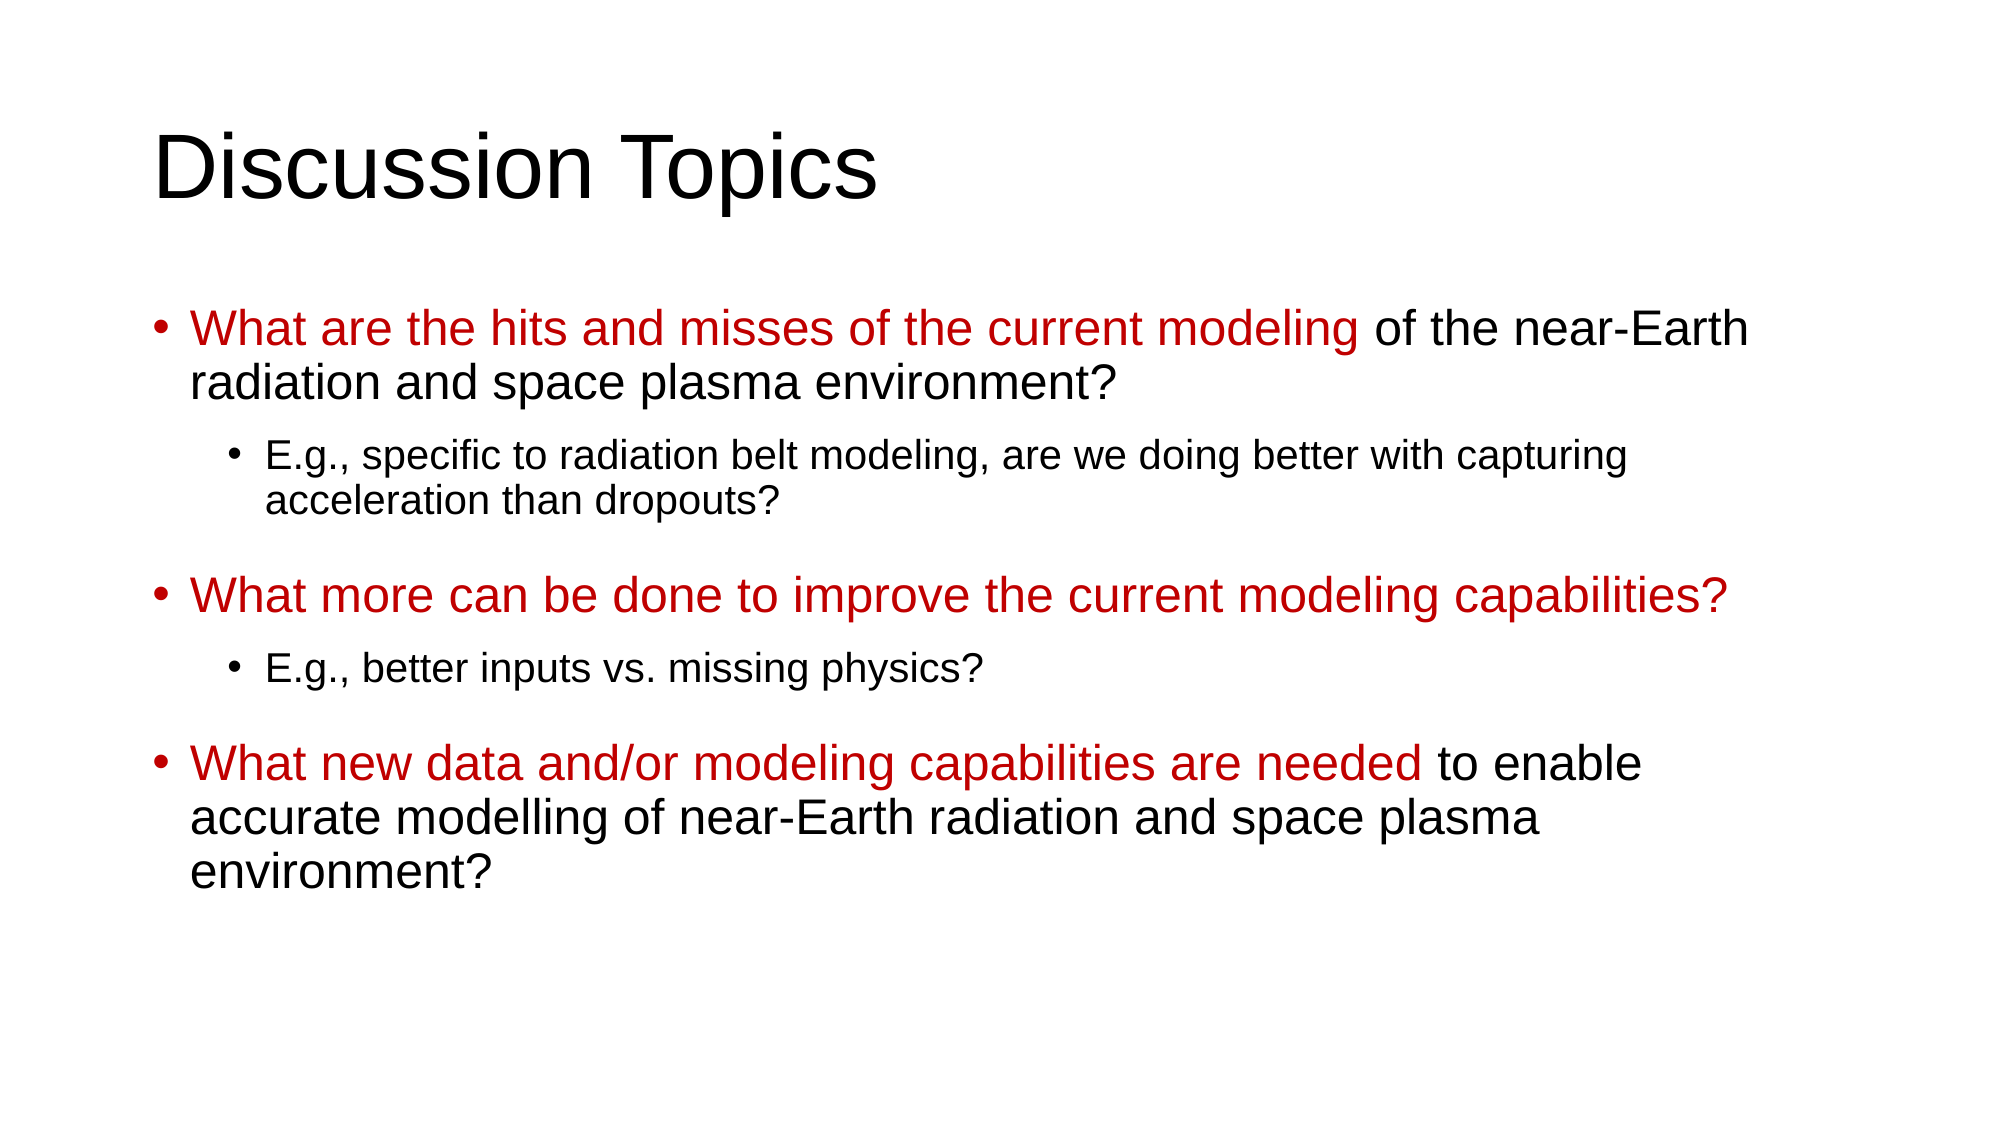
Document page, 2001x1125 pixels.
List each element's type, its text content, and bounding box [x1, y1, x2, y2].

list What are the hits and misses of the current modeling of the near-Earth radiation and space plasma environment? E.g., specific to radiation belt modeling, are we doing better with capturing acceleration than dropouts? What more can be done to improve the current modeling capabilities? E.g., better inputs vs. missing physics? What new data and/or modeling capabilities are needed to enable accurate modelling of near-Earth radiation and space plasma environment? [137, 295, 1765, 1009]
title Discussion Topics [137, 59, 1863, 278]
